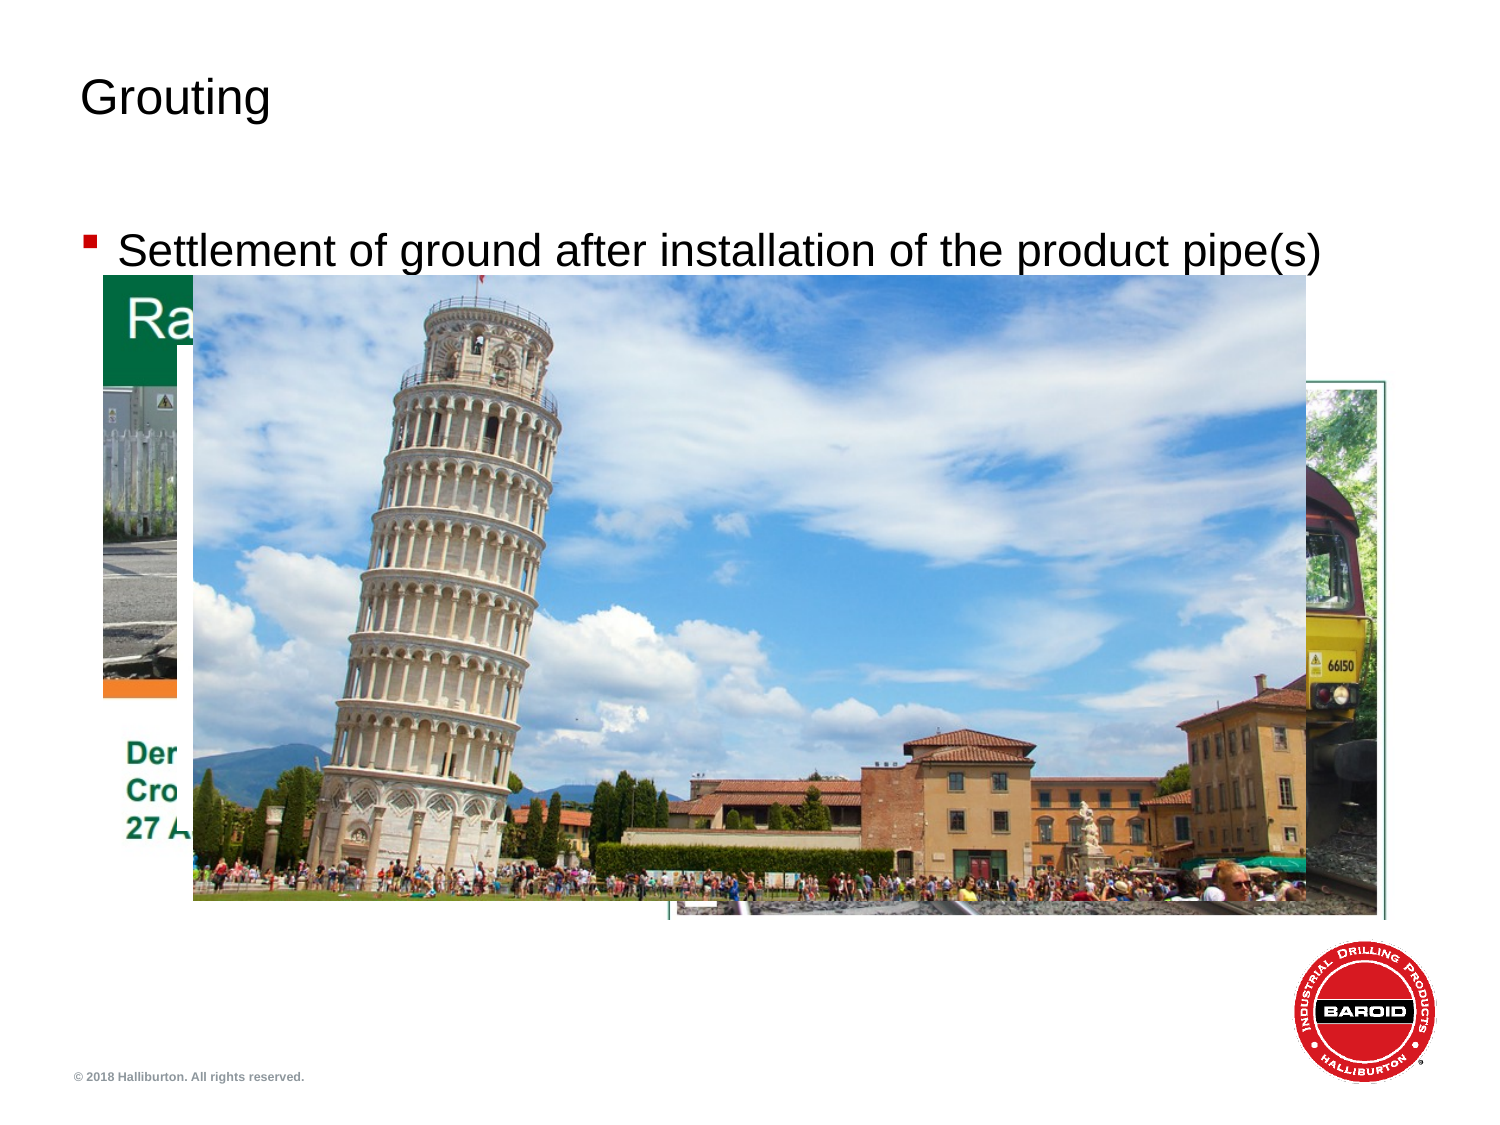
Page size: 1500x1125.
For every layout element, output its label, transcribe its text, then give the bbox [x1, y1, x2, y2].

picture [102, 274, 1398, 920]
title Grouting [64, 64, 1437, 205]
picture [1292, 1016, 1437, 1084]
list Settlement of ground after installation of the product pipe(s) [64, 212, 1437, 1016]
